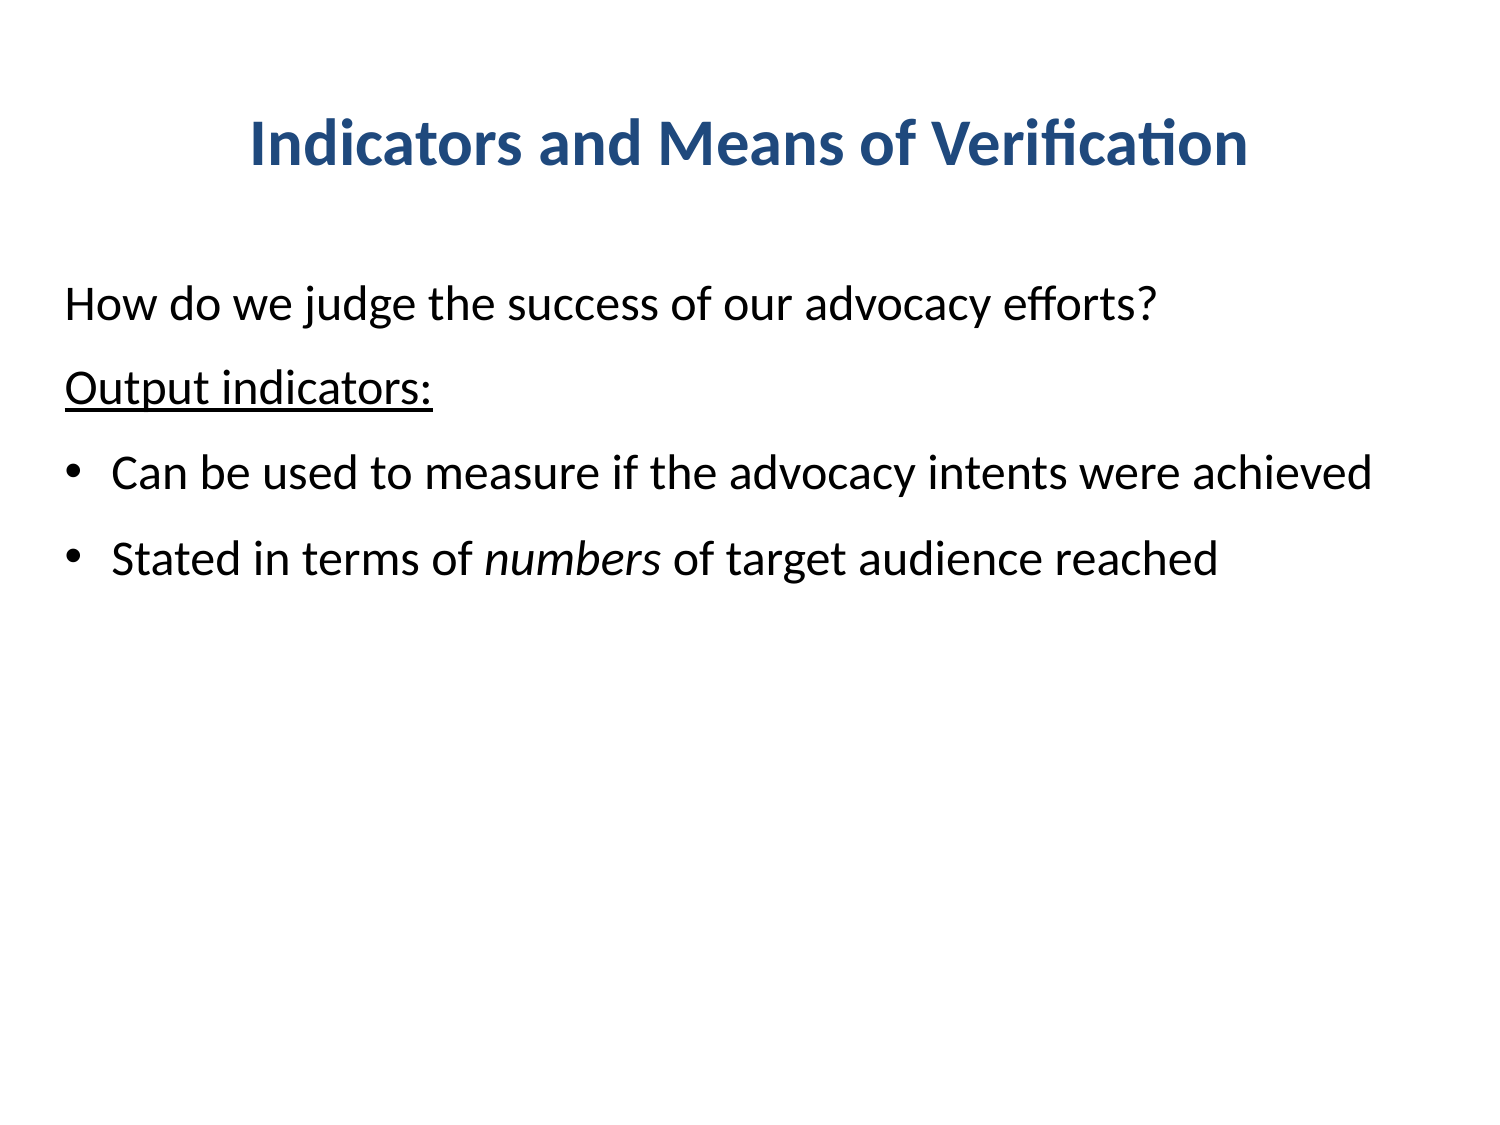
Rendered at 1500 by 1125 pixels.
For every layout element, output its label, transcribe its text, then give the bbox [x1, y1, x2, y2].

title Indicators and Means of Verification [75, 45, 1425, 233]
list How do we judge the success of our advocacy efforts? Output indicators: Can be used to measure if the advocacy intents were achieved Stated in terms of numbers of target audience reached [49, 262, 1445, 975]
